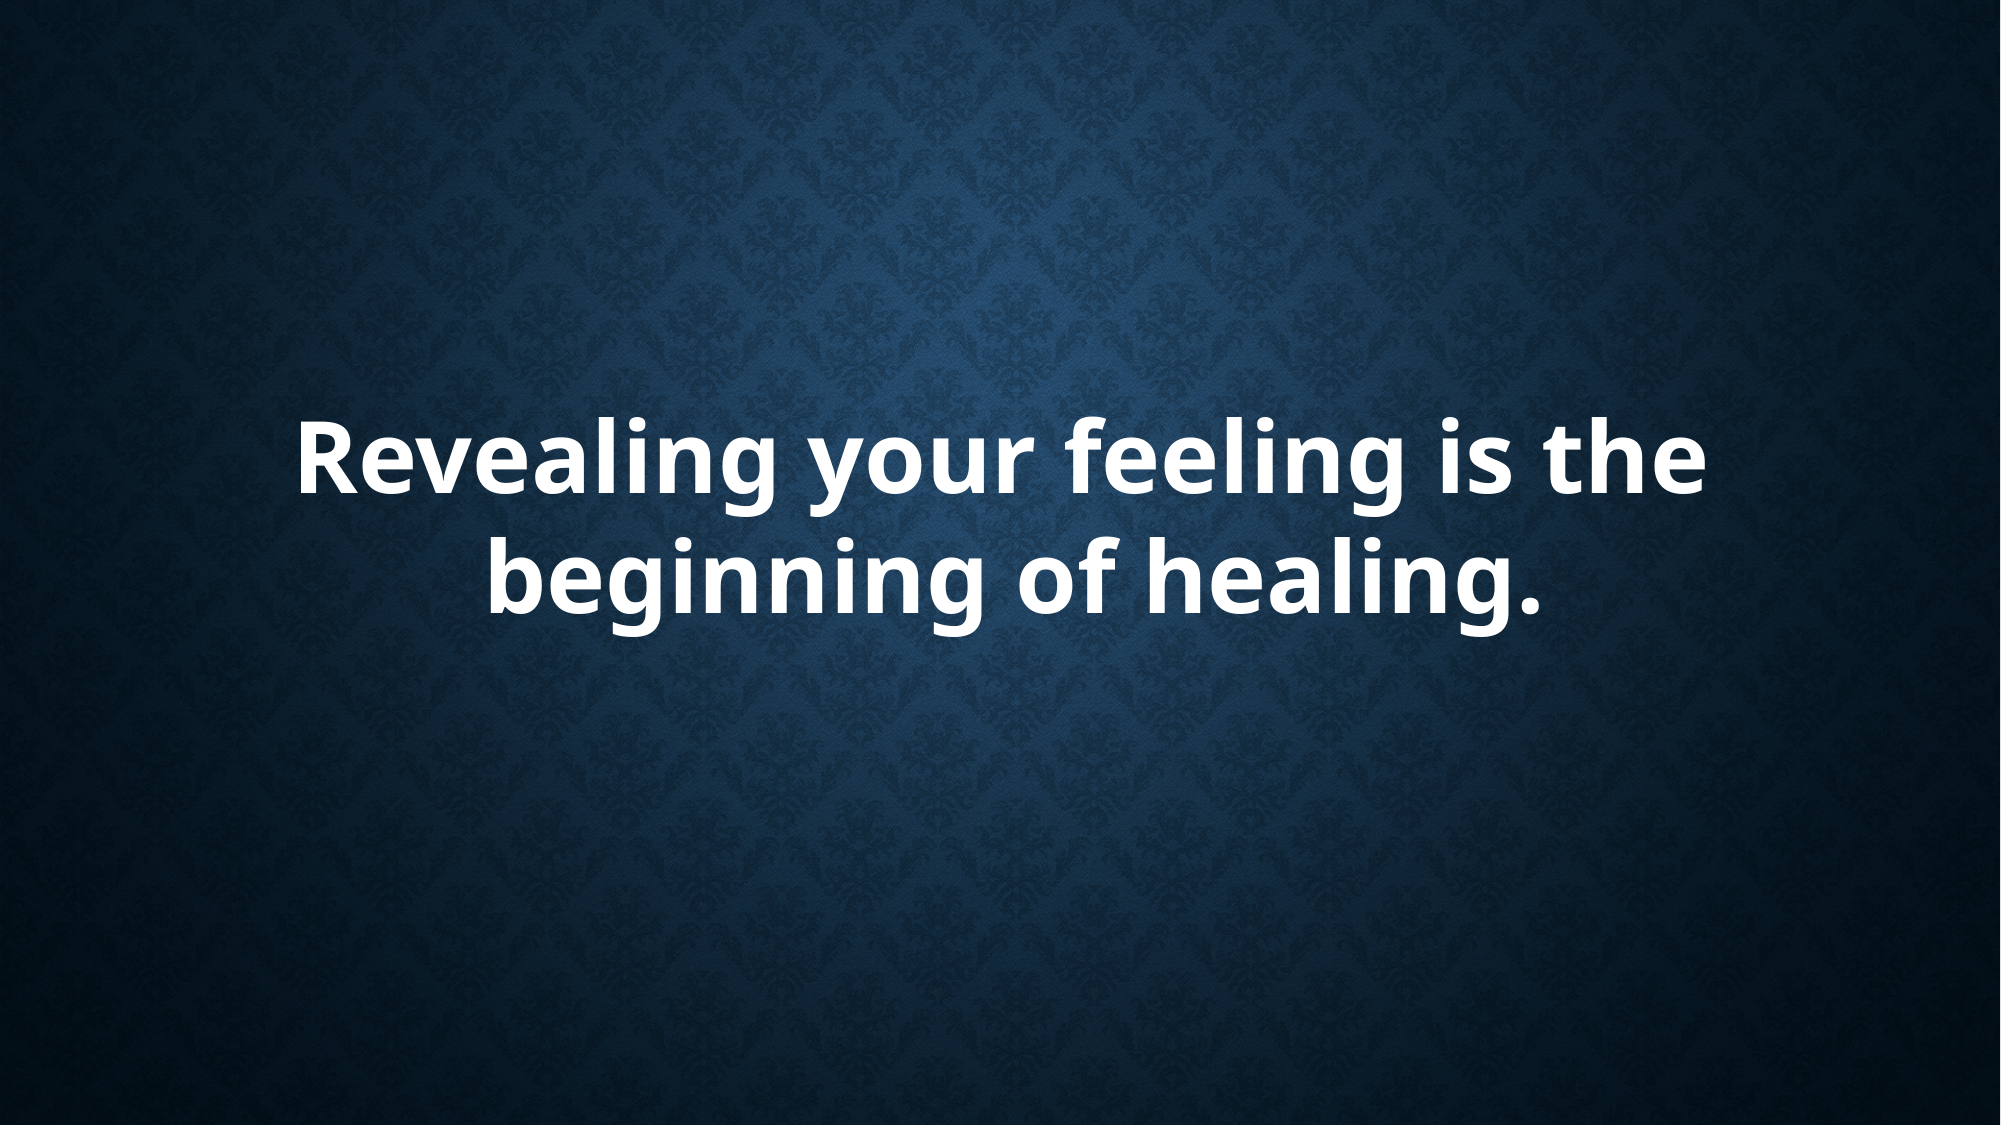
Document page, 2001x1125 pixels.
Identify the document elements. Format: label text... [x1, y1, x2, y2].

text_box Revealing your feeling is the beginning of healing. [48, 386, 1982, 641]
